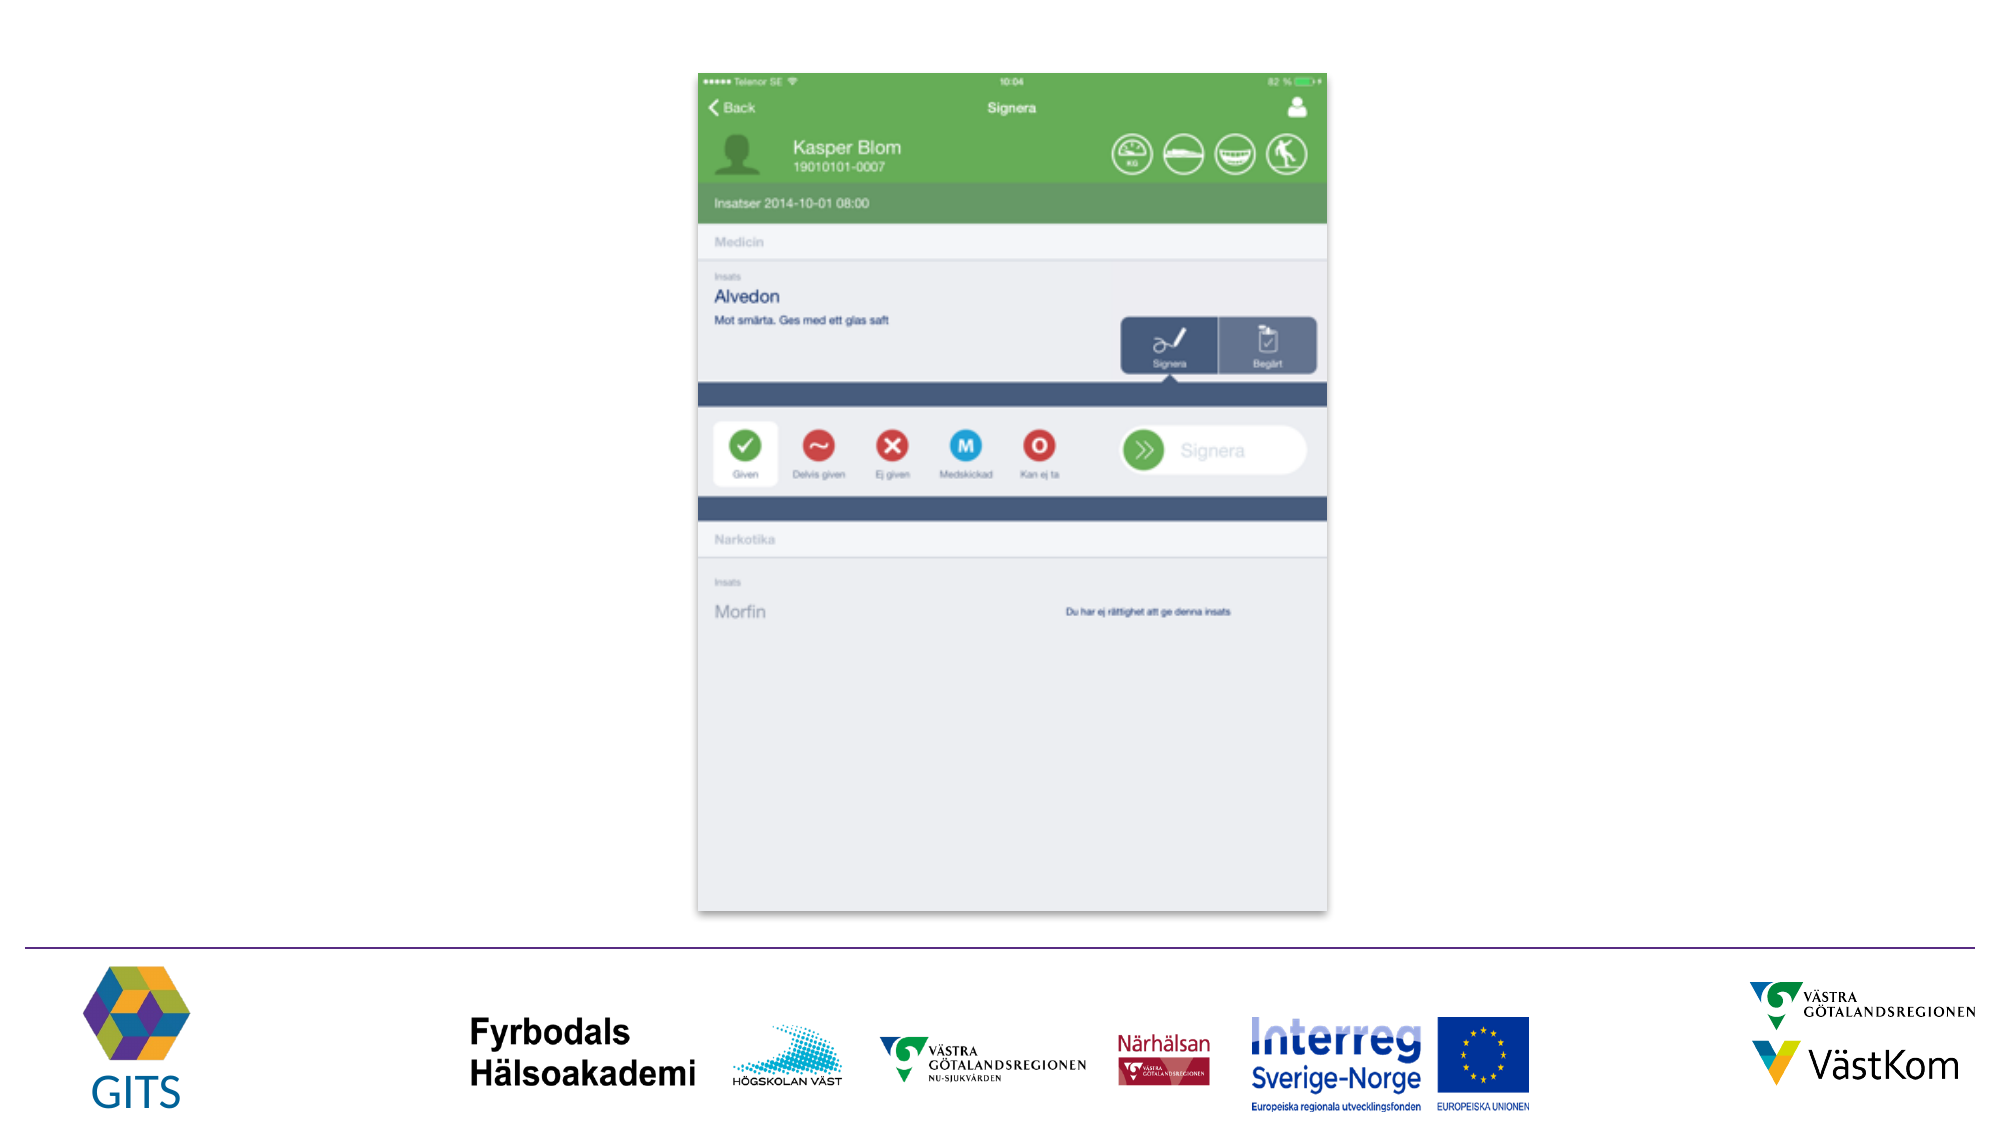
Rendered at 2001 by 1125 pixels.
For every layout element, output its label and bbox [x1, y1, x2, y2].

picture [1252, 1017, 1529, 1112]
picture [77, 965, 195, 1112]
picture [471, 1017, 1236, 1086]
picture [1751, 1030, 1974, 1104]
picture [698, 73, 1327, 911]
